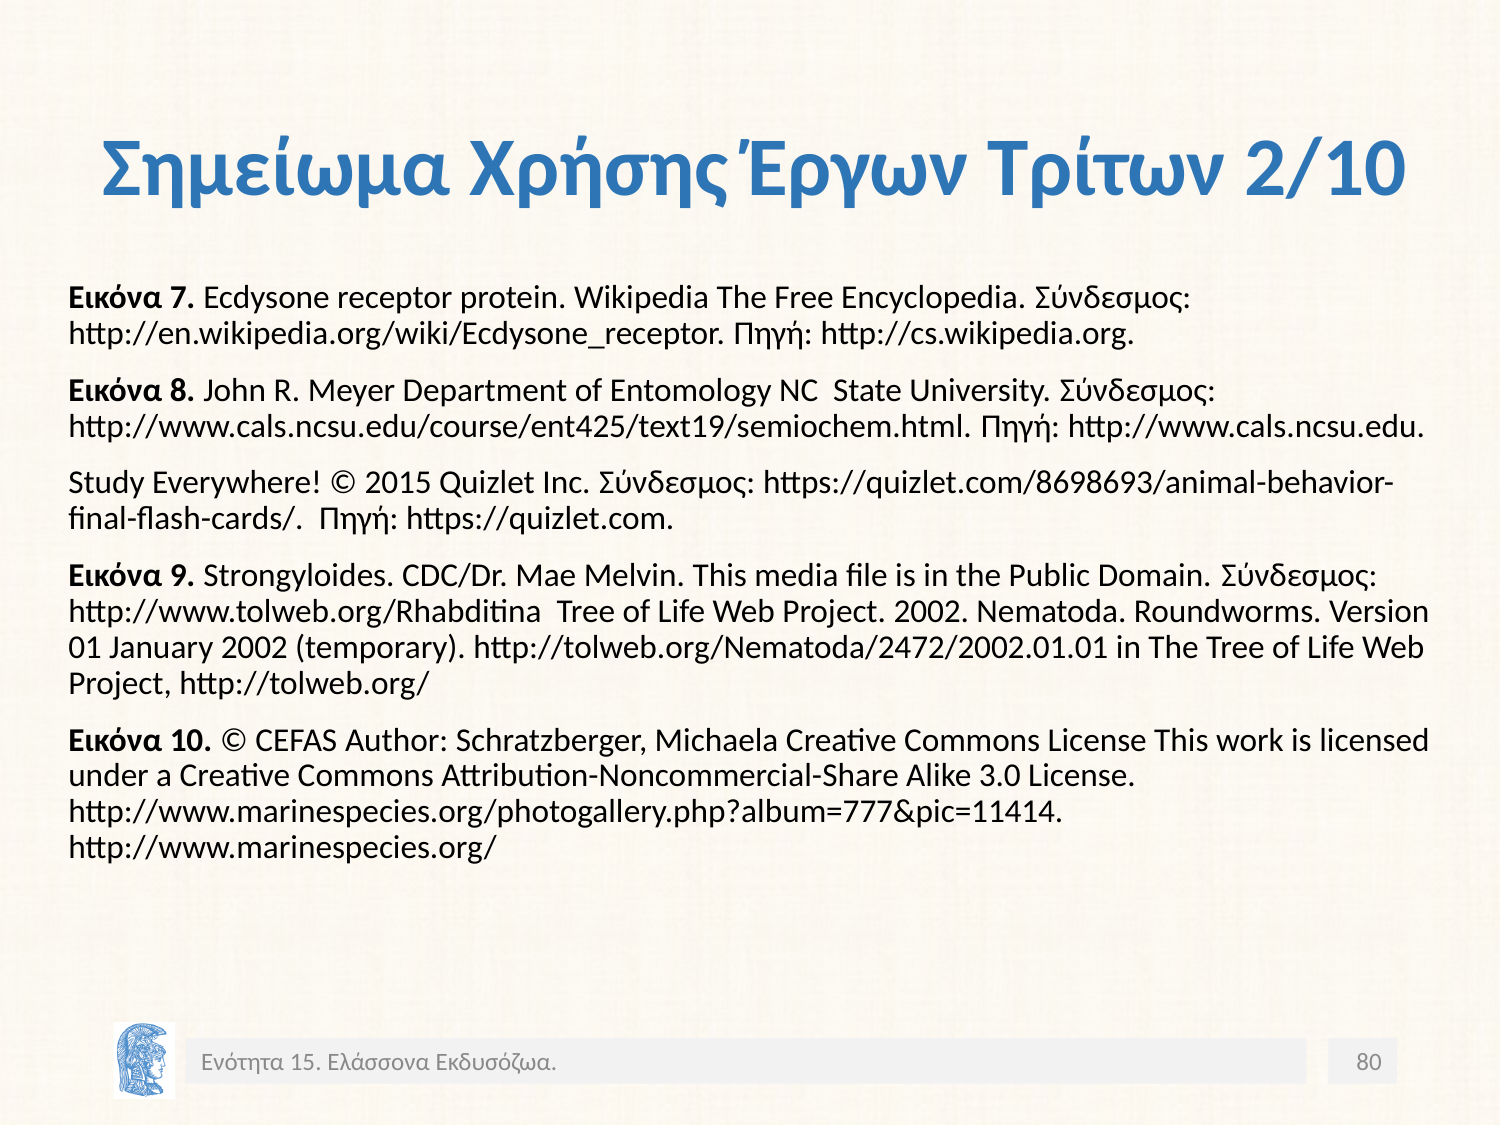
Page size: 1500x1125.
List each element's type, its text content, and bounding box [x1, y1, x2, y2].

slide_number 80 [1328, 1037, 1397, 1084]
picture [0, 0, 1500, 1125]
list Εικόνα 7. Ecdysone receptor protein. Wikipedia The Free Encyclopedia. Σύνδεσμος: http://en.wikipedia.org/wiki/Ecdysone_receptor. Πηγή: http://cs.wikipedia.org. Εικόνα 8. John R. Meyer Department of Entomology NC State University. Σύνδεσμος: http://www.cals.ncsu.edu/course/ent425/text19/semiochem.html. Πηγή: http://www.cals.ncsu.edu. Study Everywhere! © 2015 Quizlet Inc. Σύνδεσμος: https://quizlet.com/8698693/animal-behavior-final-flash-cards/. Πηγή: https://quizlet.com. Εικόνα 9. Strongyloides. CDC/Dr. Mae Melvin. This media file is in the Public Domain. Σύνδεσμος: http://www.tolweb.org/Rhabditina Tree of Life Web Project. 2002. Nematoda. Roundworms. Version 01 January 2002 (temporary). http://tolweb.org/Nematoda/2472/2002.01.01 in The Tree of Life Web Project, http://tolweb.org/ Εικόνα 10. © CEFAS Author: Schratzberger, Michaela Creative Commons License This work is licensed under a Creative Commons Attribution-Noncommercial-Share Alike 3.0 License. http://www.marinespecies.org/photogallery.php?album=777&pic=11414. http://www.marinespecies.org/ [53, 272, 1471, 987]
title Σημείωμα Χρήσης Έργων Τρίτων 2/10 [39, 59, 1471, 278]
footer Ενότητα 15. Ελάσσονα Εκδυσόζωα. [185, 1037, 1307, 1084]
